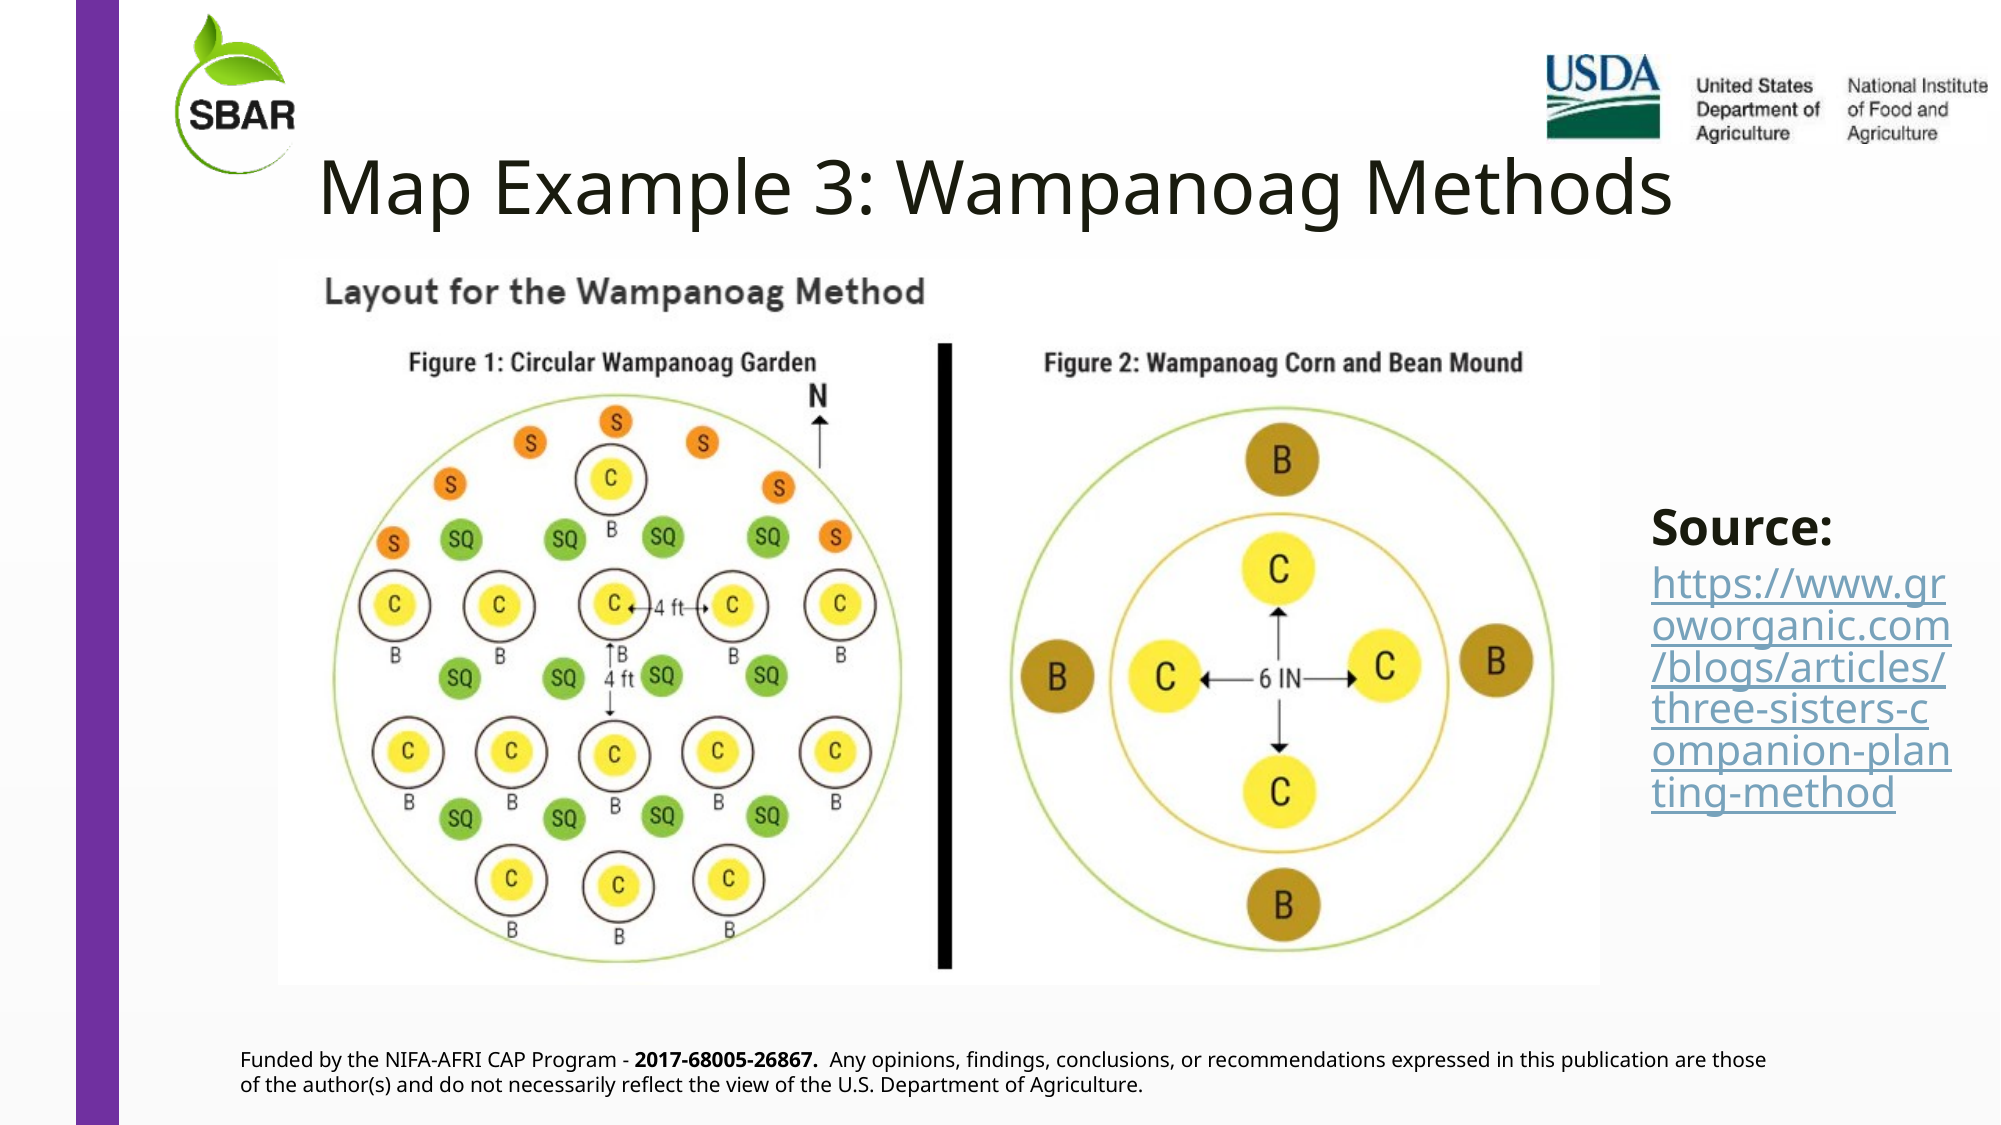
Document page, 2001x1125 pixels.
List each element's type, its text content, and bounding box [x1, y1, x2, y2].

picture [156, 2, 314, 186]
title Map Example 3: Wampanoag Methods [302, 142, 1877, 260]
picture [1546, 54, 1988, 144]
list Source: https://www.groworganic.com/blogs/articles/three-sisters-companion-planting-method [1617, 493, 1968, 985]
picture [278, 259, 1600, 985]
